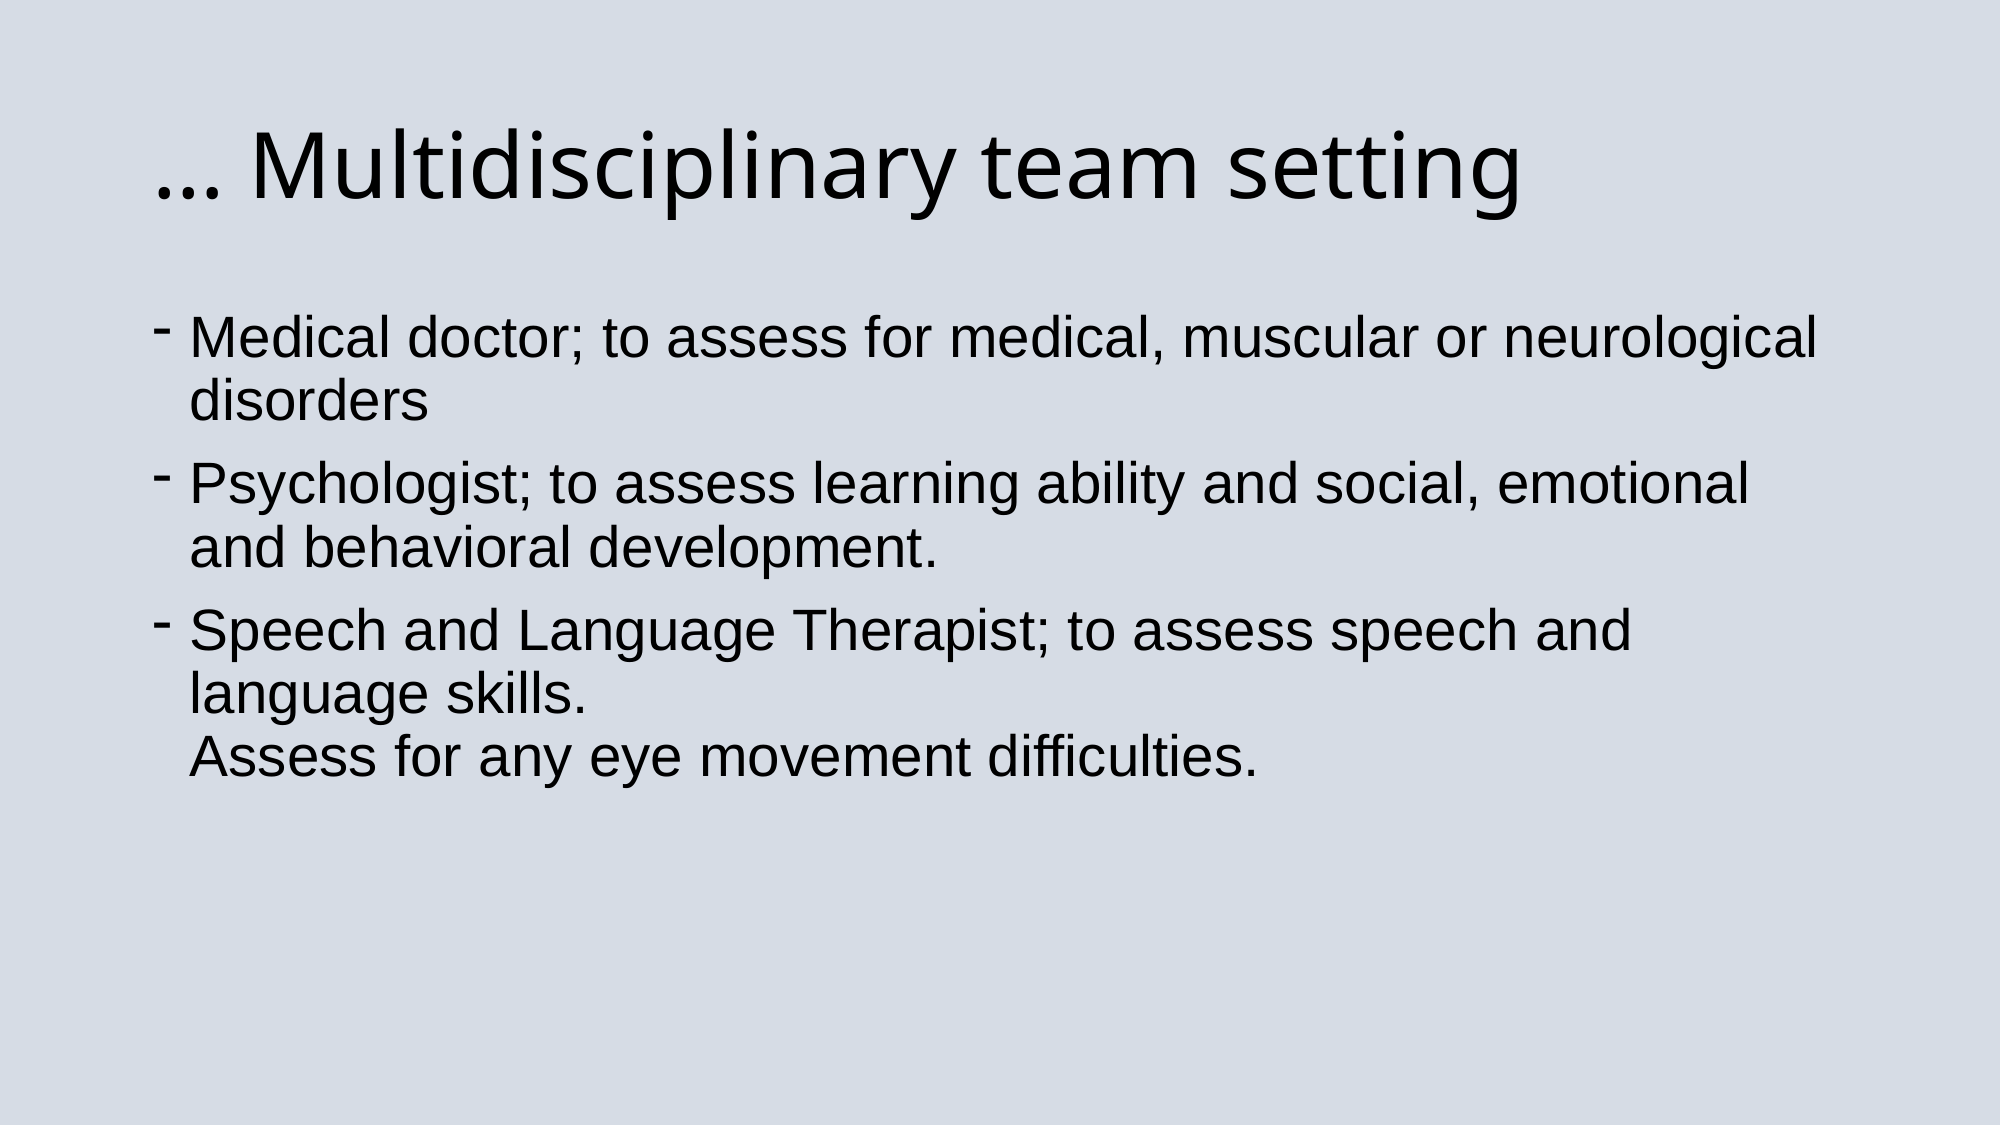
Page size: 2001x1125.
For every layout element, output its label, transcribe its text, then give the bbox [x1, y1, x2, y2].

list Medical doctor; to assess for medical, muscular or neurological disorders Psychologist; to assess learning ability and social, emotional and behavioral development. Speech and Language Therapist; to assess speech and language skills. Assess for any eye movement difficulties. [137, 299, 1863, 1014]
title … Multidisciplinary team setting [137, 59, 1863, 278]
